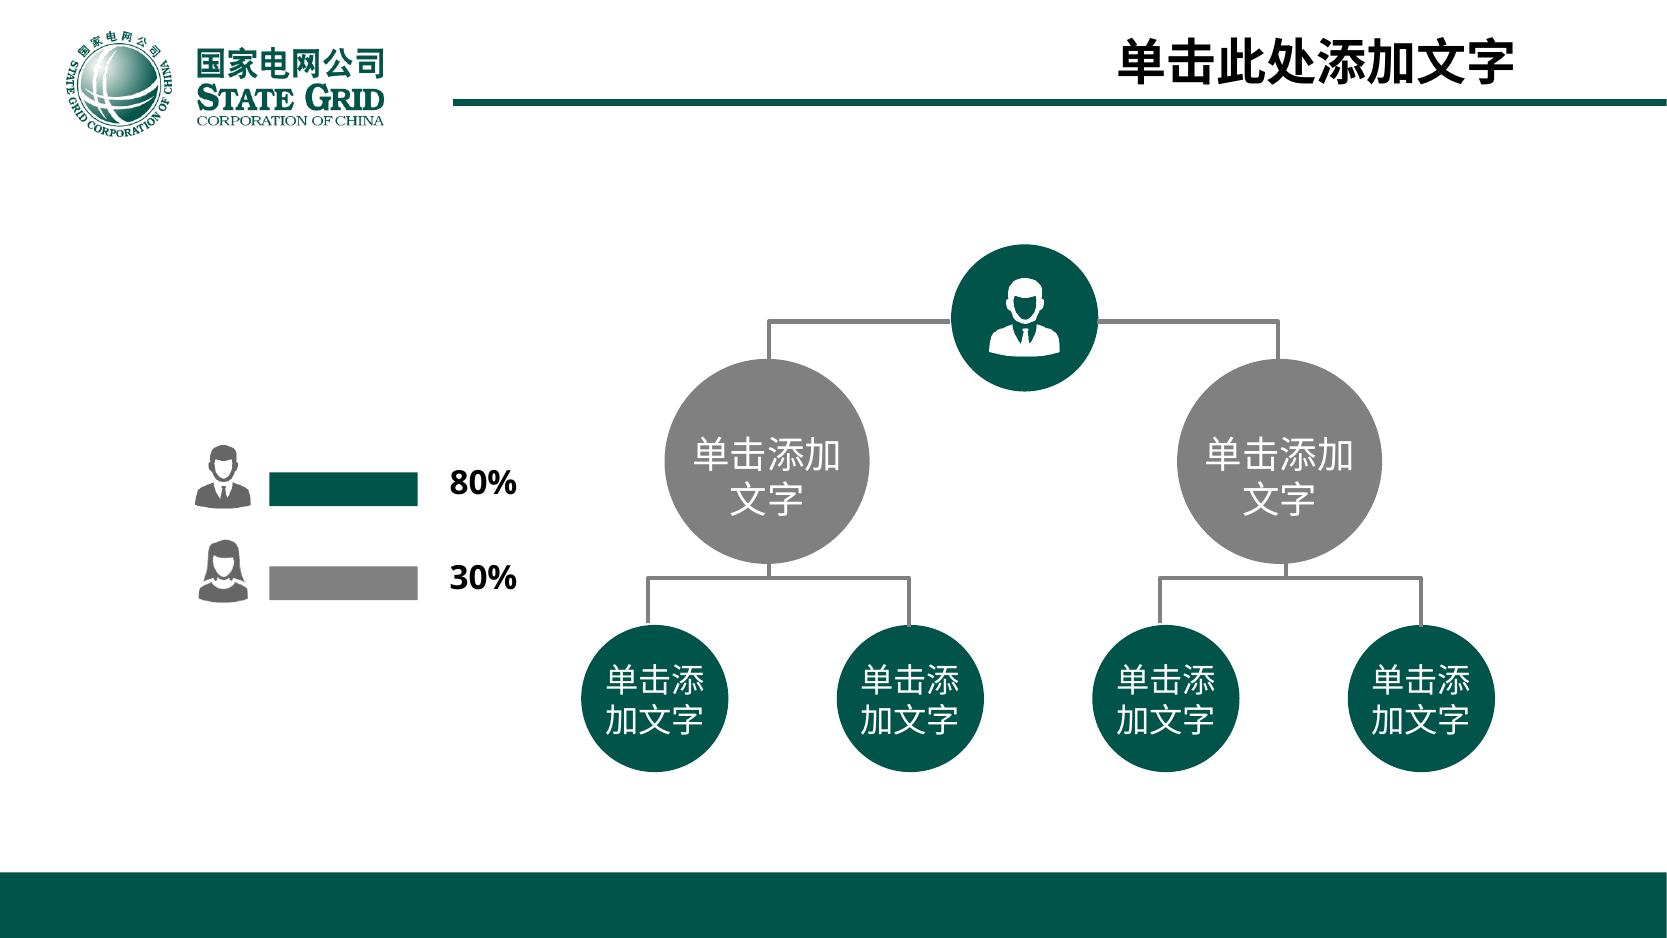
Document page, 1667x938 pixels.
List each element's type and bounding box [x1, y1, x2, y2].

text_box [767, 319, 945, 357]
text_box [580, 624, 729, 773]
text_box [950, 244, 1099, 392]
text_box [1103, 319, 1280, 357]
text_box [1347, 624, 1496, 773]
text_box [195, 445, 536, 510]
text_box [1092, 624, 1240, 773]
picture [66, 31, 384, 137]
text_box [198, 539, 536, 605]
text_box [664, 358, 870, 545]
text_box [648, 547, 910, 628]
text_box [1176, 358, 1383, 545]
text_box [836, 624, 985, 773]
text_box [1159, 547, 1422, 628]
